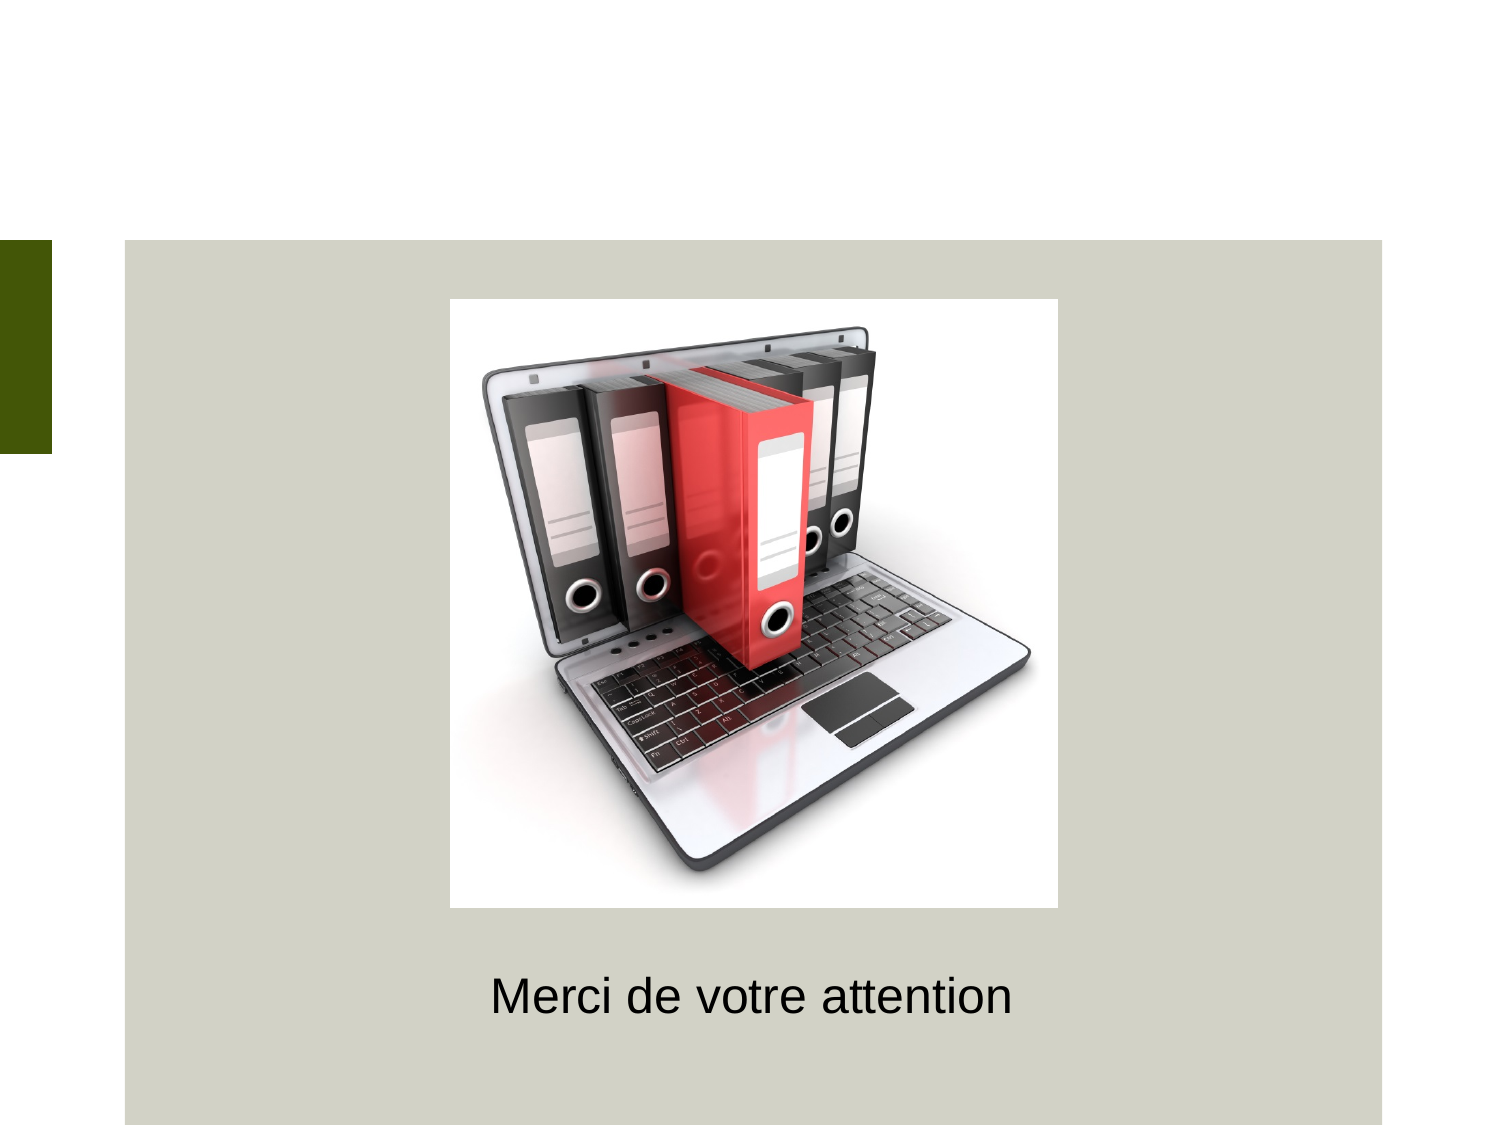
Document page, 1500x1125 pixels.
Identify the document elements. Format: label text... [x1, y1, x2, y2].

text_box Merci de votre attention [475, 958, 1029, 1032]
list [449, 299, 1058, 908]
